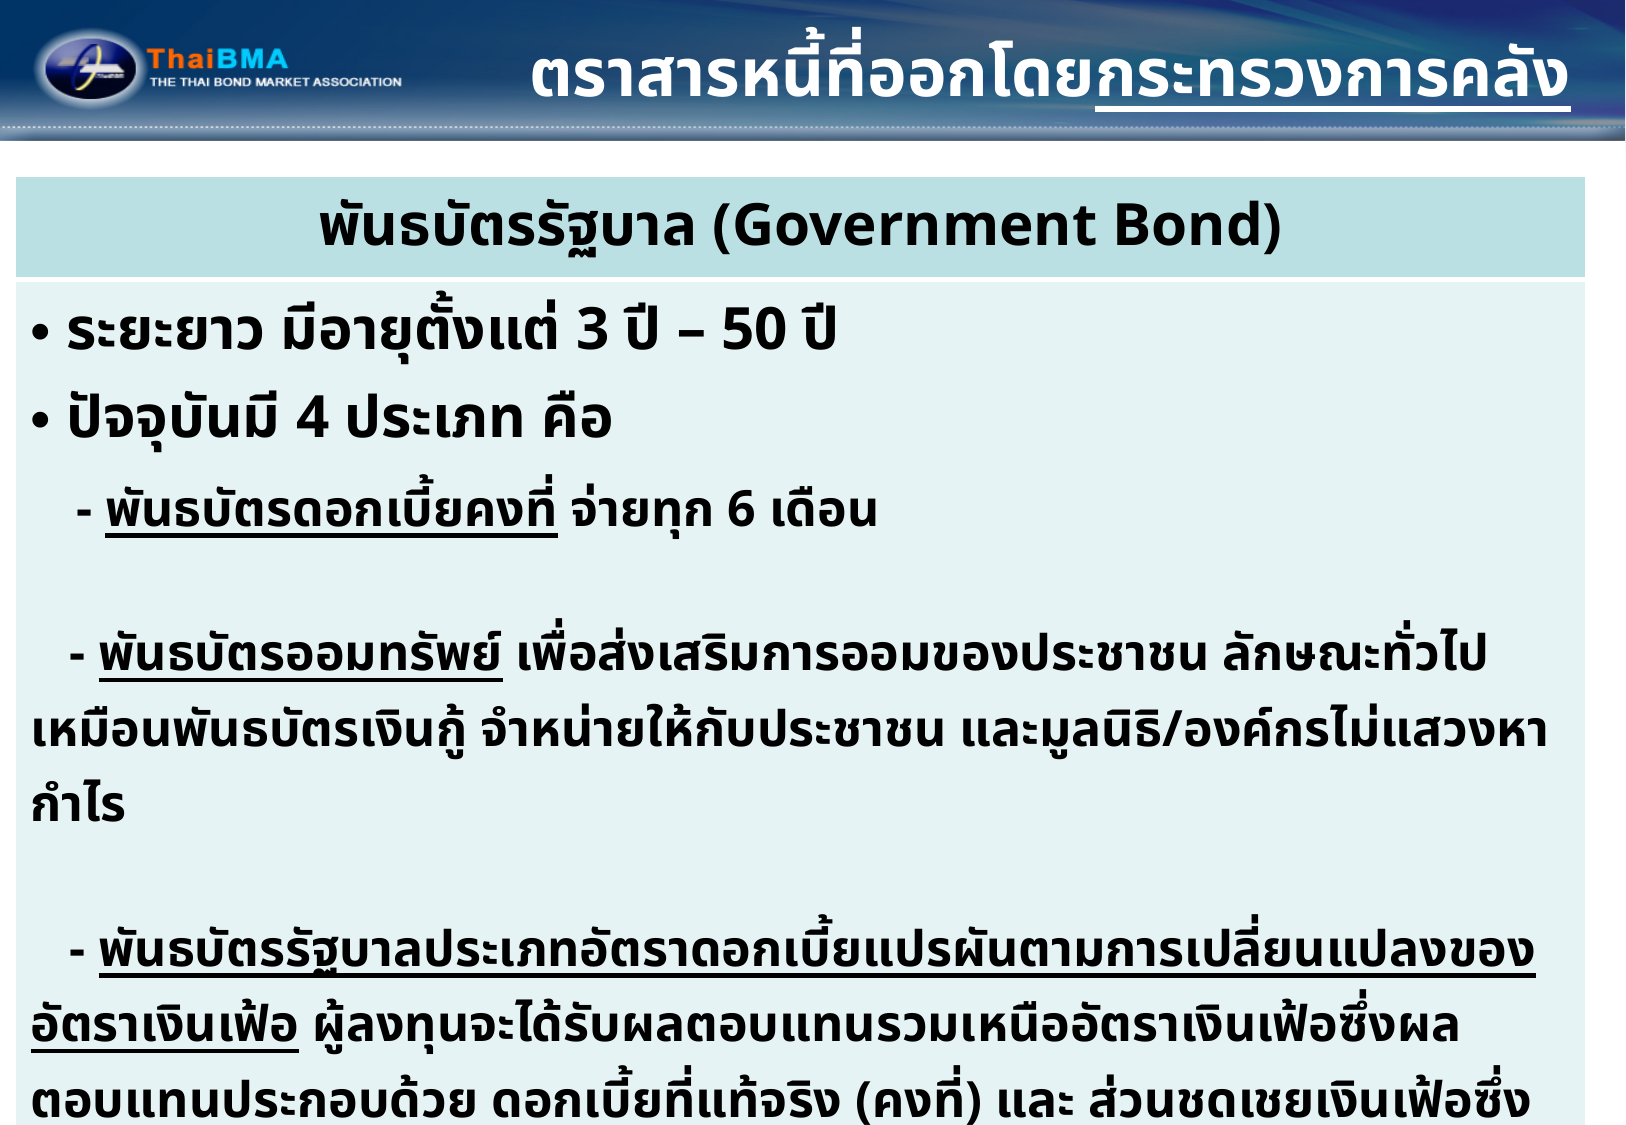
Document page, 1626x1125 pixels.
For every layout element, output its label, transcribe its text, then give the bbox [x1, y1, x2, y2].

table_cell ระยะยาว มีอายุตั้งแต่ 3 ปี – 50 ปี ปัจจุบันมี 4 ประเภท คือ - พันธบัตรดอกเบี้ยคงที่ จ่ายทุก 6 เดือน - พันธบัตรออมทรัพย์ เพื่อส่งเสริมการออมของประชาชน ลักษณะทั่วไปเหมือนพันธบัตรเงินกู้ จำหน่ายให้กับประชาชน และมูลนิธิ/องค์กรไม่แสวงหากำไร - พันธบัตรรัฐบาลประเภทอัตราดอกเบี้ยแปรผันตามการเปลี่ยนแปลงของอัตราเงินเฟ้อ ผู้ลงทุนจะได้รับผลตอบแทนรวมเหนืออัตราเงินเฟ้อซึ่งผลตอบแทนประกอบด้วย ดอกเบี้ยที่แท้จริง (คงที่) และ ส่วนชดเชยเงินเฟ้อซึ่งจะผันแปรตามเงินเฟ้อในแต่ละช่วงเวลา - พันธบัตรรัฐบาลประเภทอัตราดอกเบี้ยลอยตัว ผู้ลงทุนได้รับผลตอบแทนที่อ้างอิงกับอัตราดอกเบี้ย เช่น LBF 165A ดอกเบี้ย BIBOR (6เดือน) - 0.15% [16, 282, 1585, 1125]
picture [0, 0, 1626, 1125]
table_header พันธบัตรรัฐบาล (Government Bond) [16, 177, 1585, 277]
text_box ตราสารหนี้ที่ออกโดยกระทรวงการคลัง [378, 22, 1586, 118]
